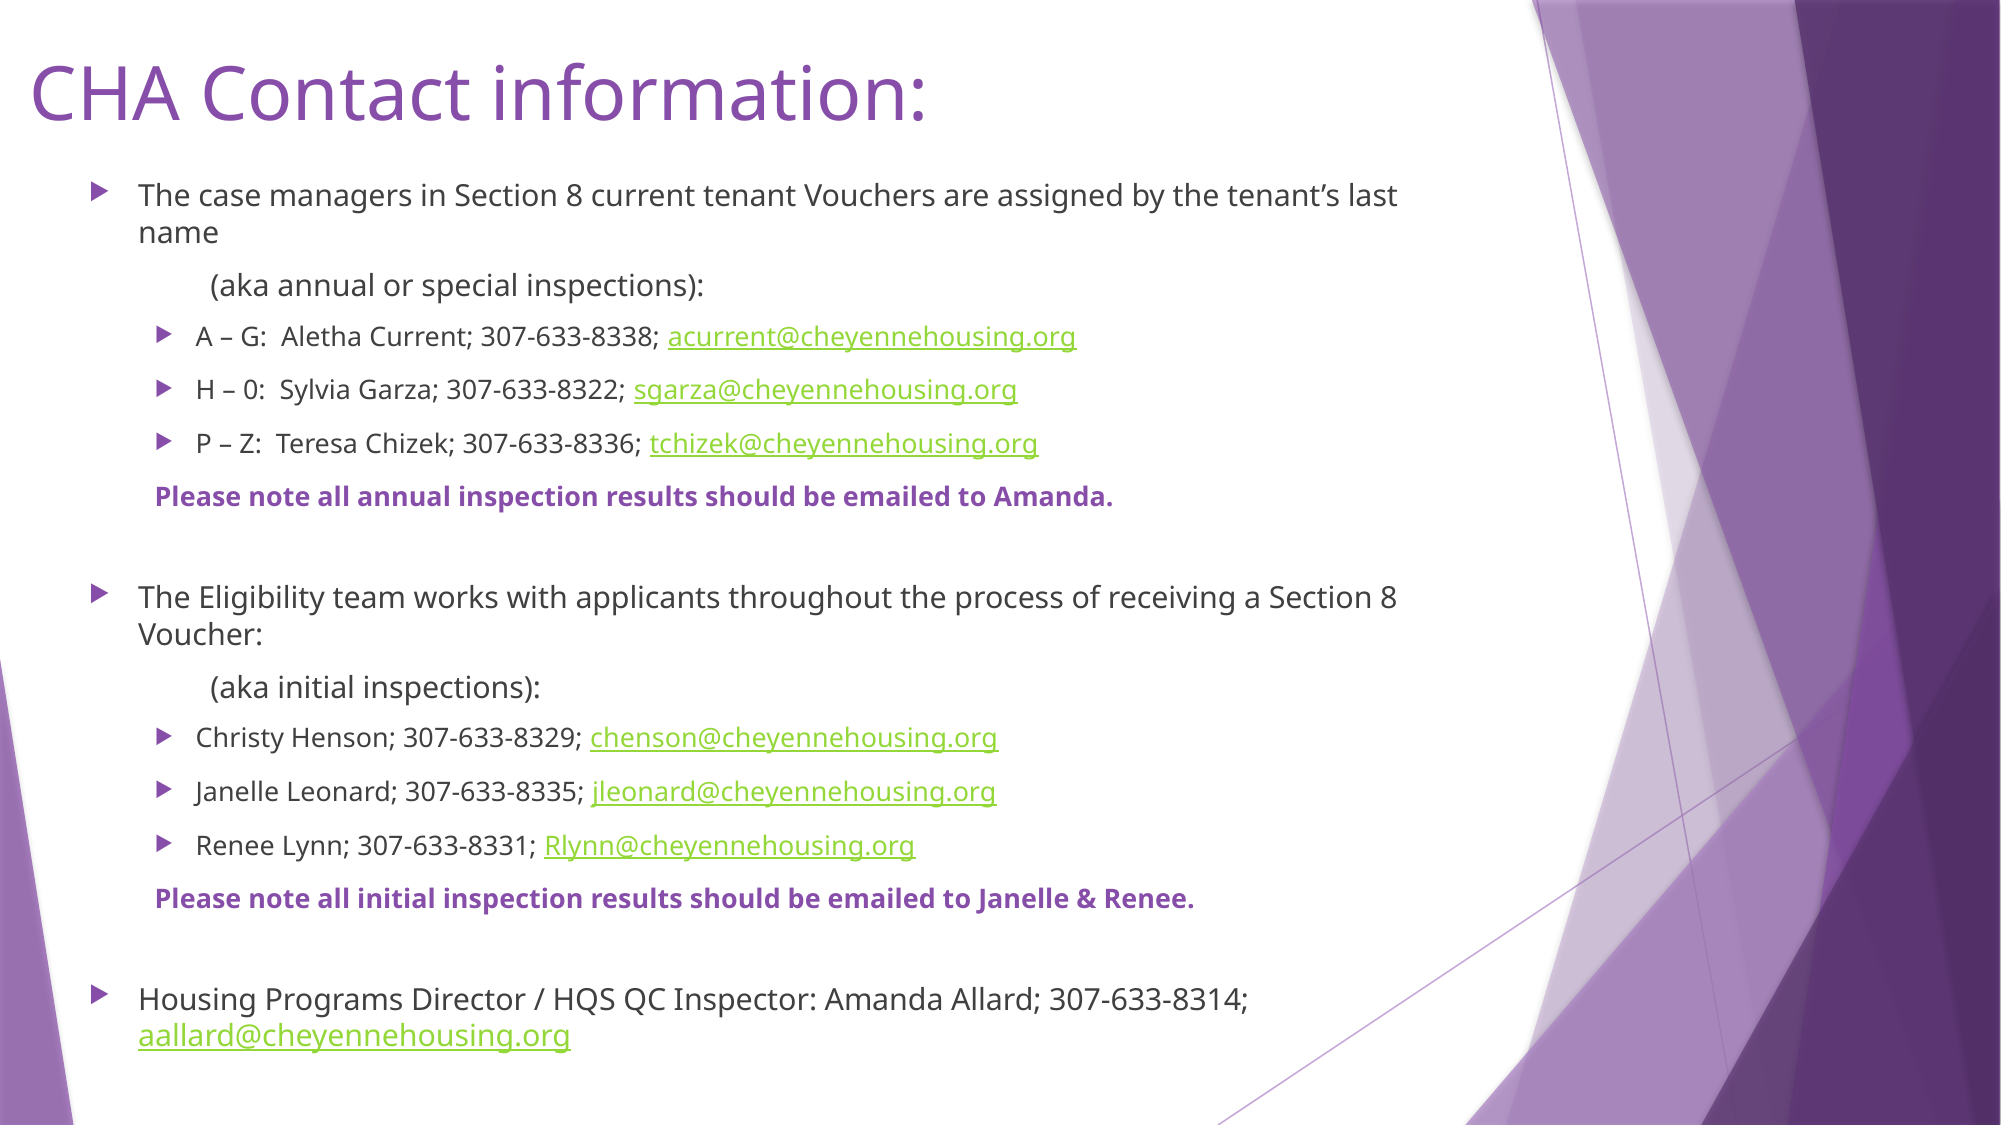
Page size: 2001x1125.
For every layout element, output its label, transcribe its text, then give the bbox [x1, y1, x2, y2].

list The case managers in Section 8 current tenant Vouchers are assigned by the tenant’s last name (aka annual or special inspections): A – G: Aletha Current; 307-633-8338; acurrent@cheyennehousing.org H – 0: Sylvia Garza; 307-633-8322; sgarza@cheyennehousing.org P – Z: Teresa Chizek; 307-633-8336; tchizek@cheyennehousing.org Please note all annual inspection results should be emailed to Amanda. The Eligibility team works with applicants throughout the process of receiving a Section 8 Voucher: (aka initial inspections): Christy Henson; 307-633-8329; chenson@cheyennehousing.org Janelle Leonard; 307-633-8335; jleonard@cheyennehousing.org Renee Lynn; 307-633-8331; Rlynn@cheyennehousing.org Please note all initial inspection results should be emailed to Janelle & Renee. Housing Programs Director / HQS QC Inspector: Amanda Allard; 307-633-8314; aallard@cheyennehousing.org [73, 168, 1485, 1076]
title CHA Contact information: [14, 38, 1425, 255]
